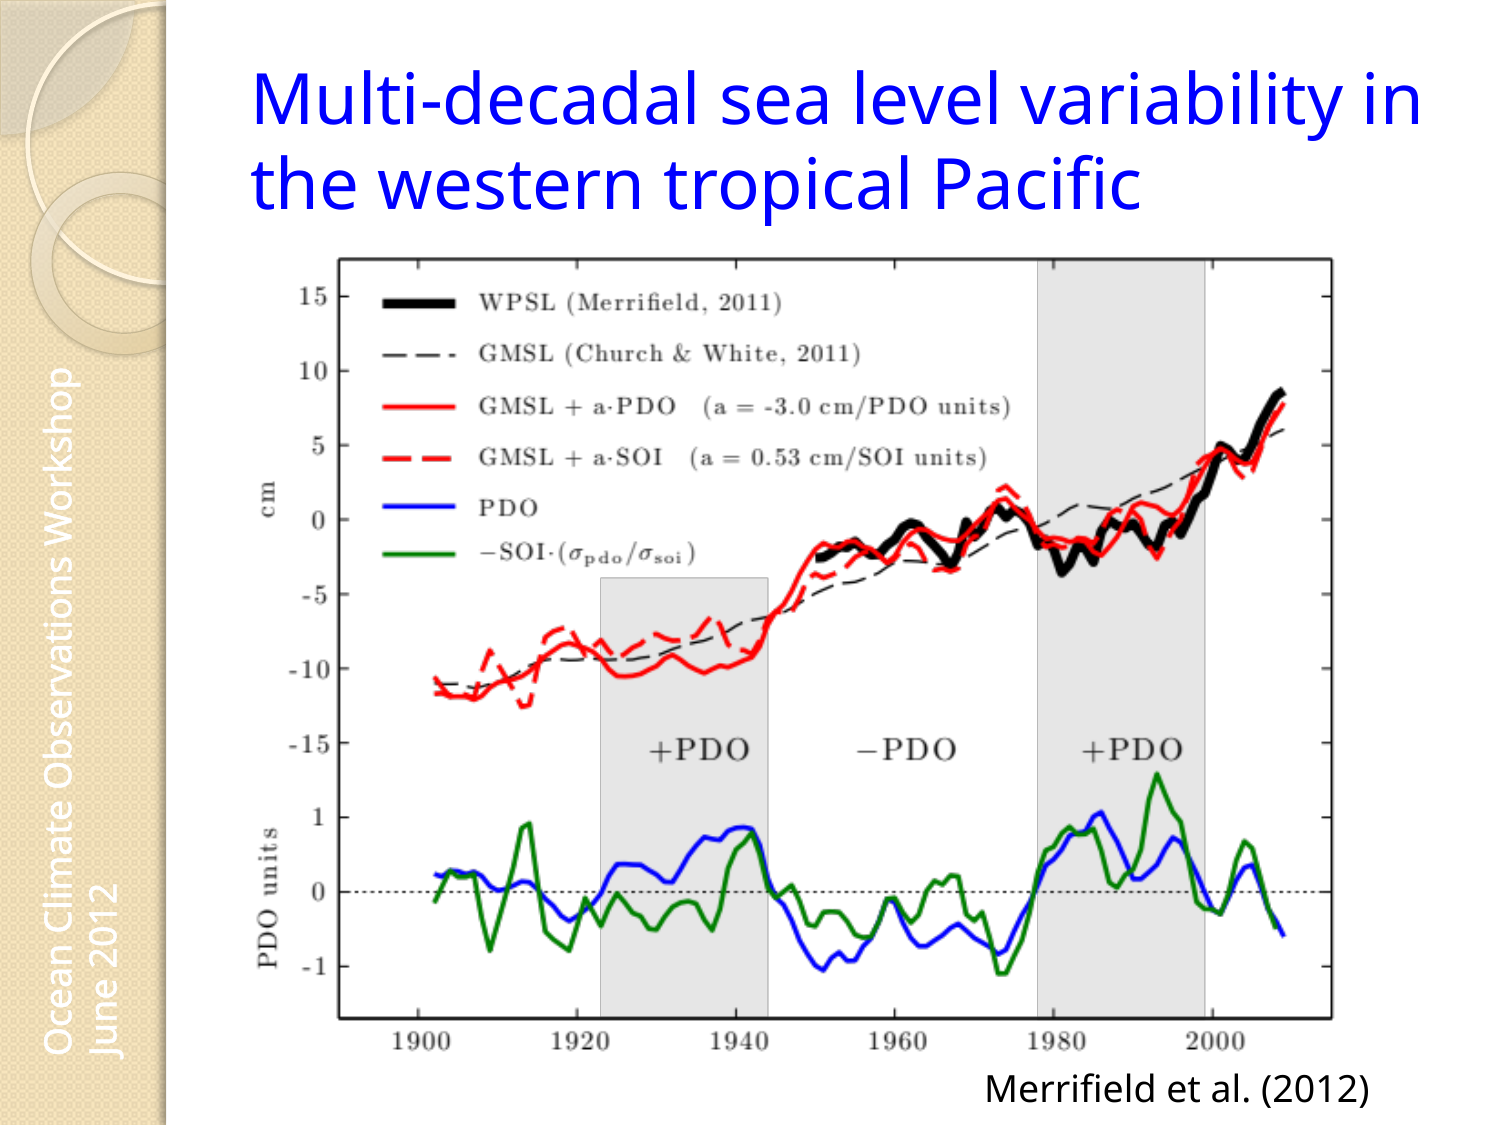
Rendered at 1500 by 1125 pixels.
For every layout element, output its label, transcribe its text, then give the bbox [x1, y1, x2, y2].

text_box Merrifield et al. (2012) [969, 1058, 1385, 1118]
picture [235, 225, 1367, 1077]
text_box Ocean Climate Observations Workshop June 2012 [26, 351, 131, 1071]
title Multi-decadal sea level variability in the western tropical Pacific [235, 45, 1466, 233]
